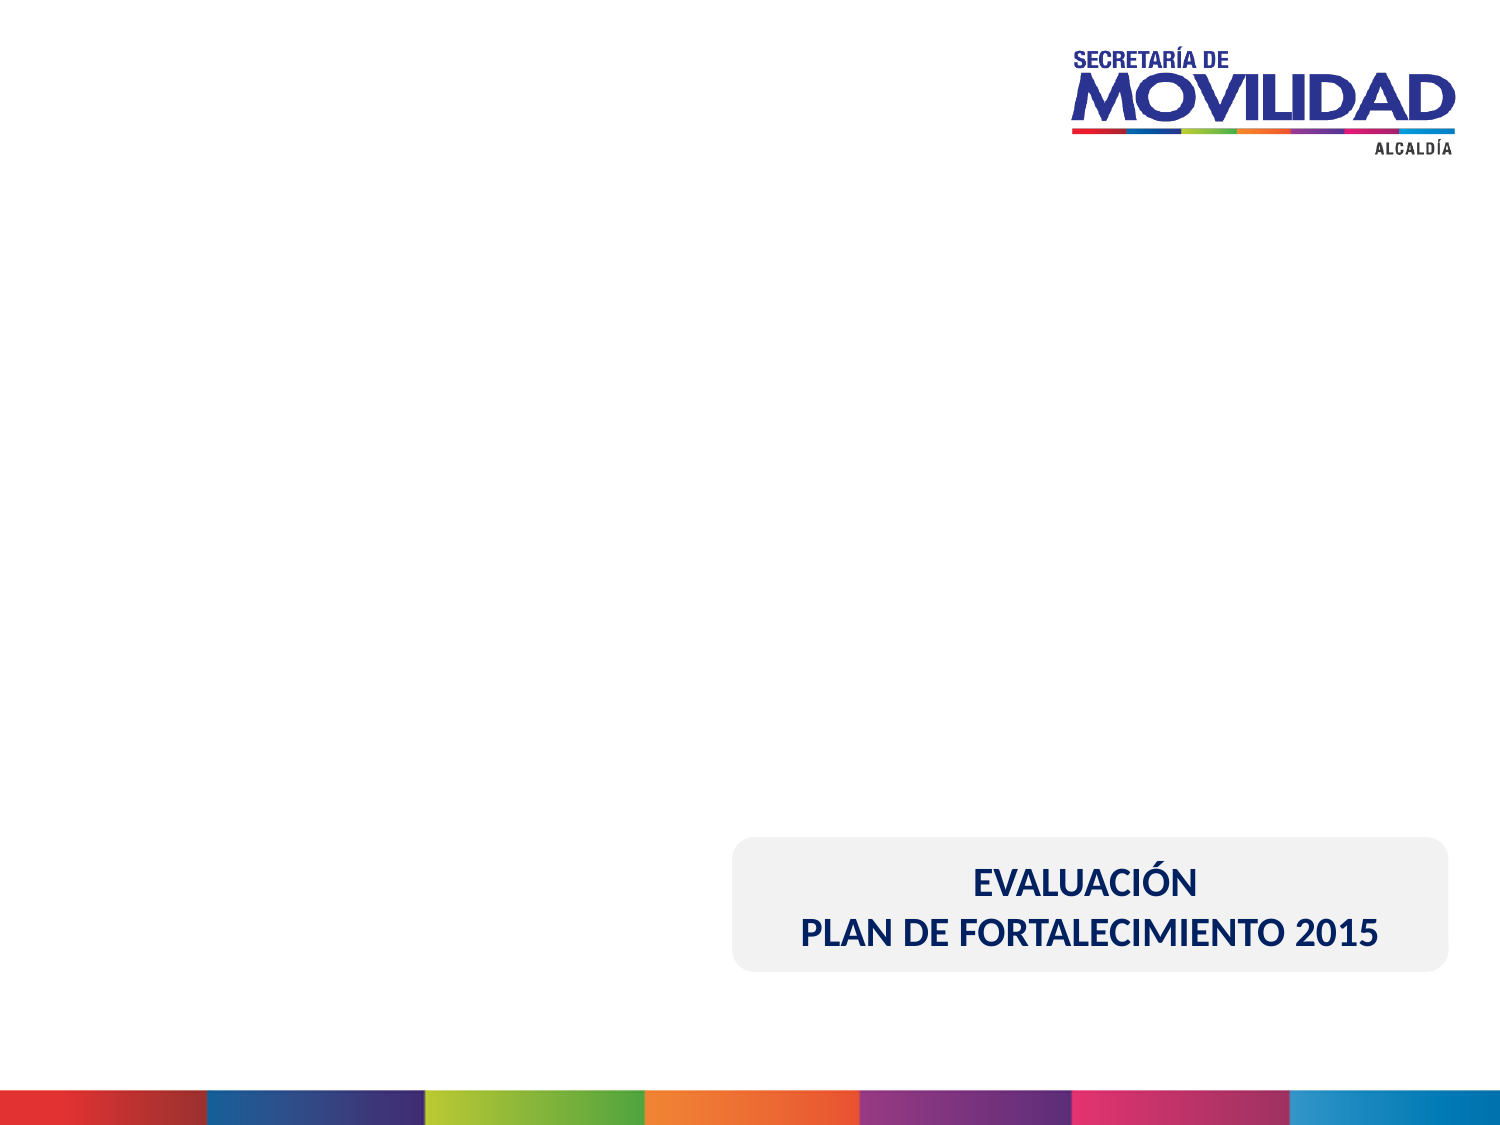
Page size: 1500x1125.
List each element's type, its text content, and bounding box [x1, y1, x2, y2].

picture [0, 1090, 1500, 1125]
picture [1026, 0, 1500, 170]
text_box EVALUACIÓN PLAN DE FORTALECIMIENTO 2015 [730, 834, 1451, 974]
